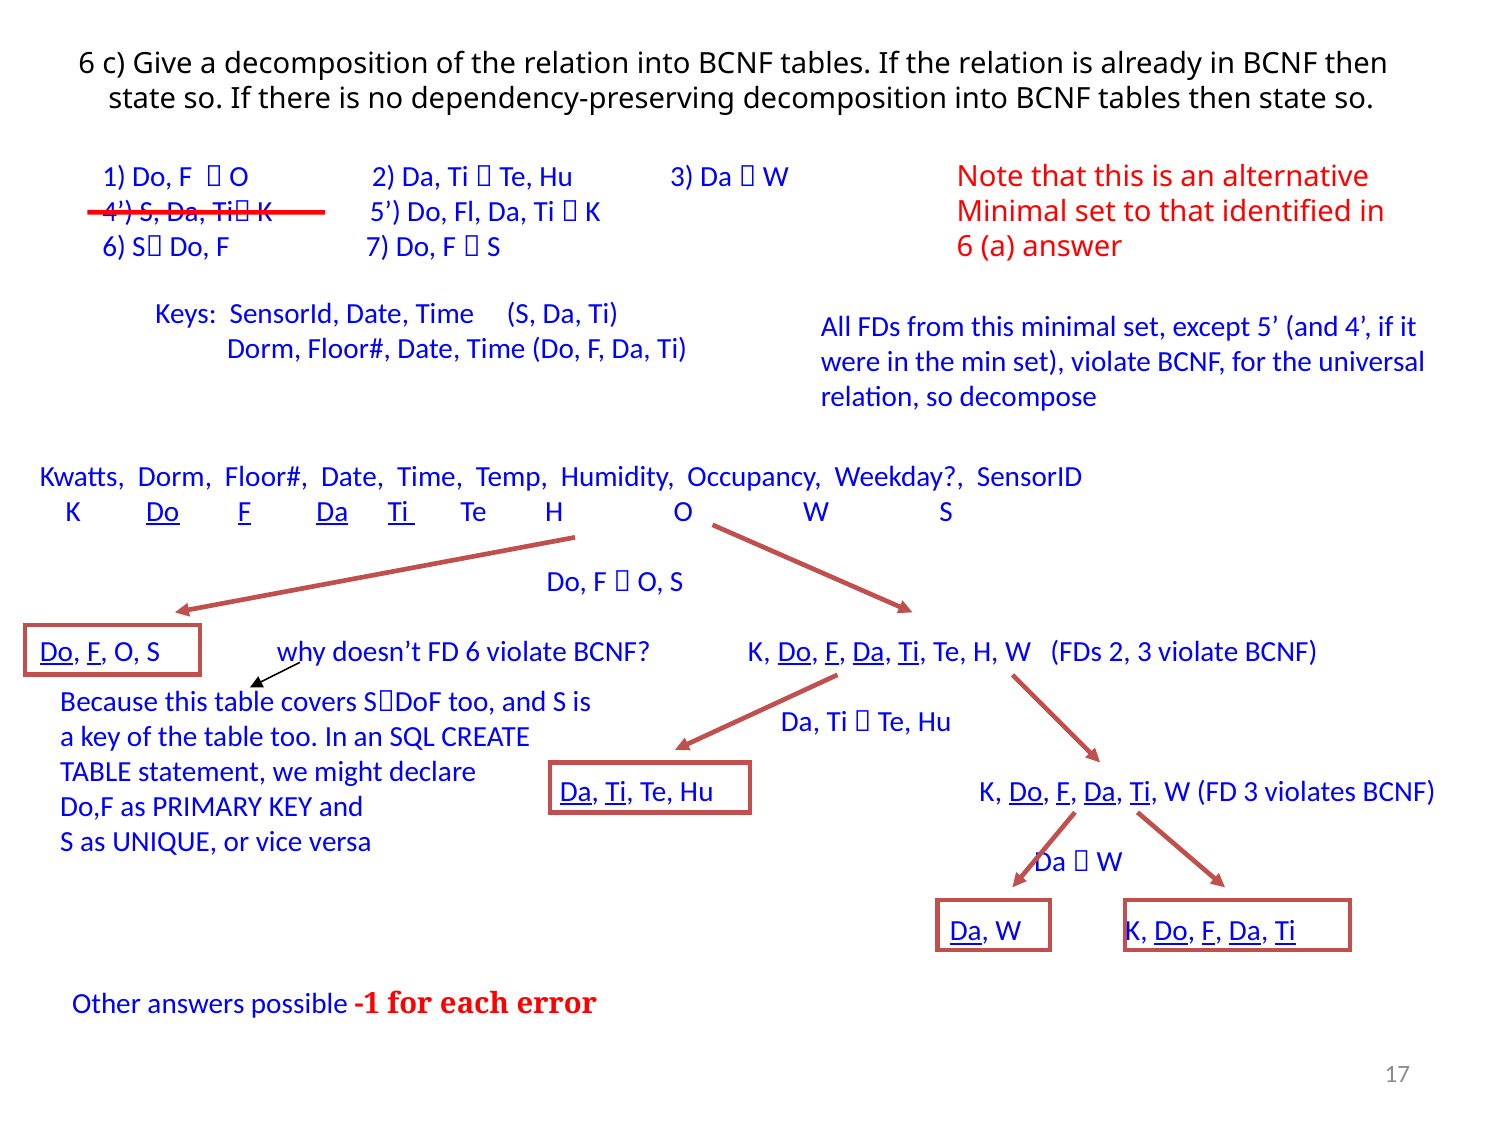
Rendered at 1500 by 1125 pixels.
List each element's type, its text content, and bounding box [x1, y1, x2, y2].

text_box Because this table covers SDoF too, and S is a key of the table too. In an SQL CREATE TABLE statement, we might declare Do,F as PRIMARY KEY and S as UNIQUE, or vice versa [45, 674, 607, 865]
text_box Other answers possible -1 for each error [57, 977, 613, 1062]
text_box [1012, 812, 1076, 888]
text_box [1124, 899, 1350, 950]
text_box [607, 762, 750, 813]
text_box All FDs from this minimal set, except 5’ (and 4’, if it were in the min set), violate BCNF, for the universal relation, so decompose [806, 299, 1441, 420]
text_box [1012, 674, 1100, 763]
slide_number 17 [1074, 1042, 1425, 1103]
text_box 6 c) Give a decomposition of the relation into BCNF tables. If the relation is already in BCNF then state so. If there is no dependency-preserving decomposition into BCNF tables then state so. [63, 36, 1412, 122]
text_box Keys: SensorId, Date, Time (S, Da, Ti) Dorm, Floor#, Date, Time (Do, F, Da, Ti) [140, 287, 703, 372]
text_box [1137, 812, 1225, 888]
text_box [937, 899, 1050, 950]
text_box [675, 674, 838, 751]
text_box [712, 524, 913, 614]
text_box 1) Do, F  O 2) Da, Ti  Te, Hu 3) Da  W 4’) S, Da, Ti K 5’) Do, Fl, Da, Ti  K 6) S Do, F 7) Do, F  S [87, 149, 1450, 320]
text_box [174, 537, 575, 617]
text_box [24, 624, 200, 675]
text_box [249, 662, 301, 688]
text_box Note that this is an alternative Minimal set to that identified in 6 (a) answer [941, 149, 1401, 270]
text_box Kwatts, Dorm, Floor#, Date, Time, Temp, Humidity, Occupancy, Weekday?, SensorID K Do F Da Ti Te H O W S Do, F  O, S Do, F, O, S why doesn’t FD 6 violate BCNF? K, Do, F, Da, Ti, Te, H, W (FDs 2, 3 violate BCNF) Da, Ti  Te, Hu Da, Ti, Te, Hu K, Do, F, Da, Ti, W (FD 3 violates BCNF) Da  W Da, W K, Do, F, Da, Ti [24, 449, 1475, 1024]
